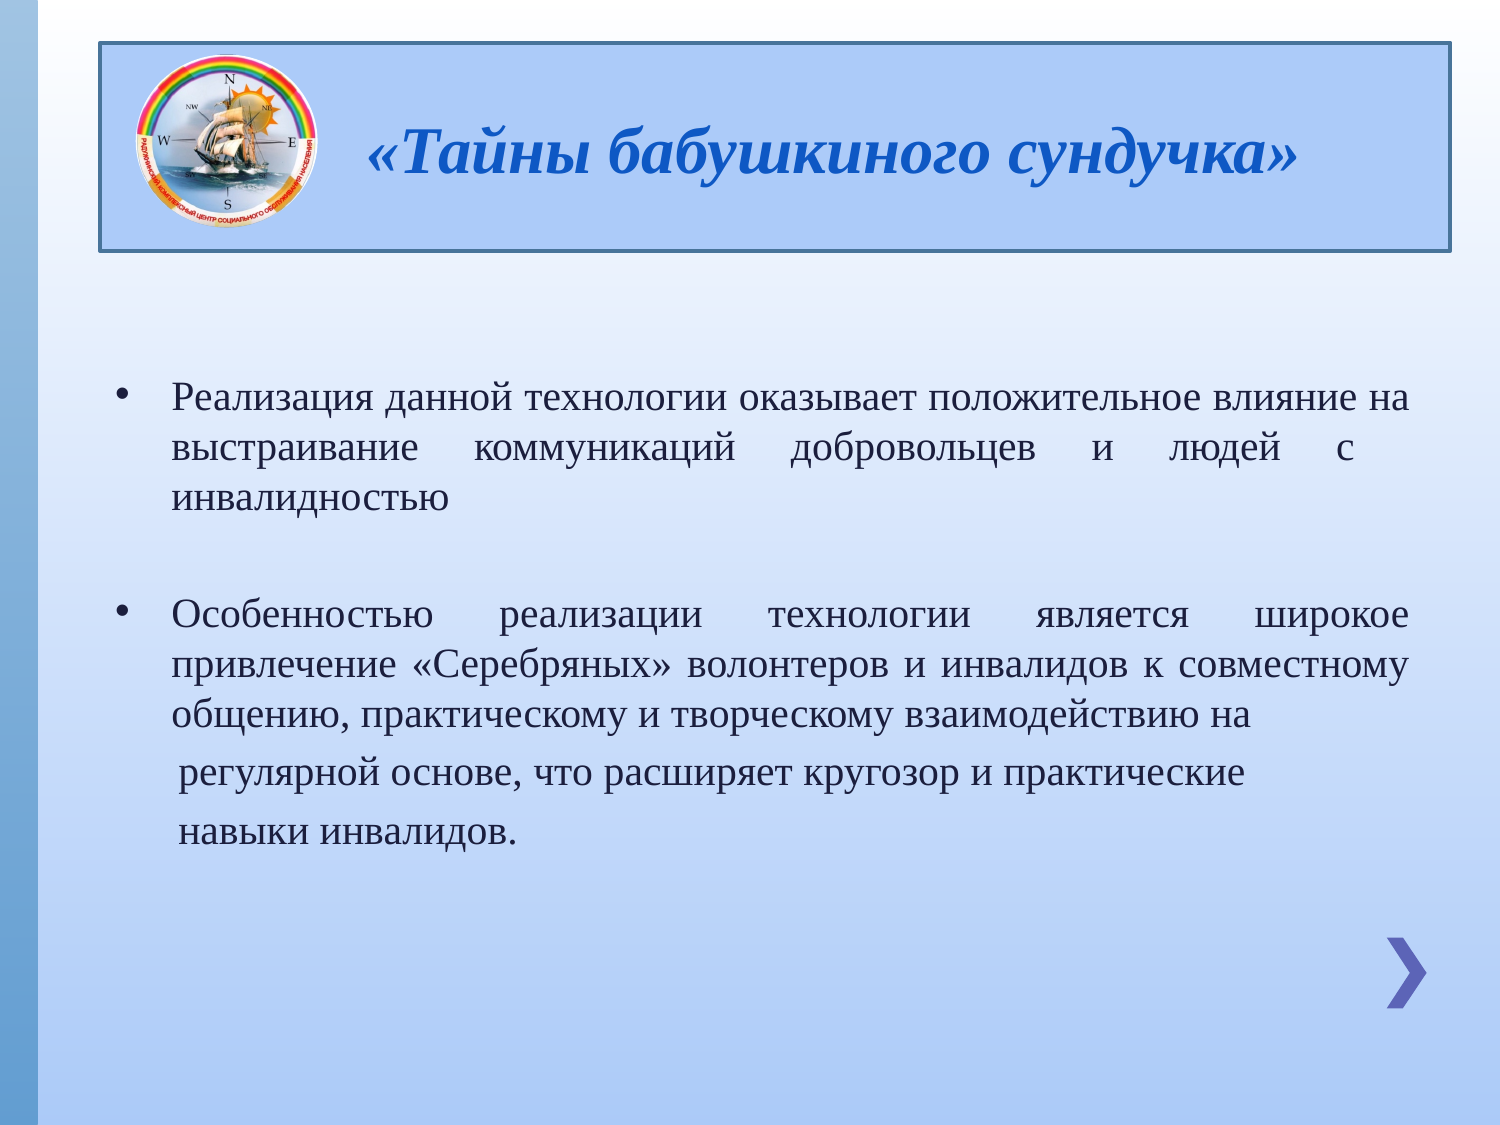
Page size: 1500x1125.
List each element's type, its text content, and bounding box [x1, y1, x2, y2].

picture [135, 54, 318, 228]
title «Тайны бабушкиного сундучка» [98, 41, 1452, 253]
list Реализация данной технологии оказывает положительное влияние на выстраивание коммуникаций добровольцев и людей с инвалидностью Особенностью реализации технологии является широкое привлечение «Серебряных» волонтеров и инвалидов к совместному общению, практическому и творческому взаимодействию на регулярной основе, что расширяет кругозор и практические навыки инвалидов. [100, 302, 1425, 1047]
